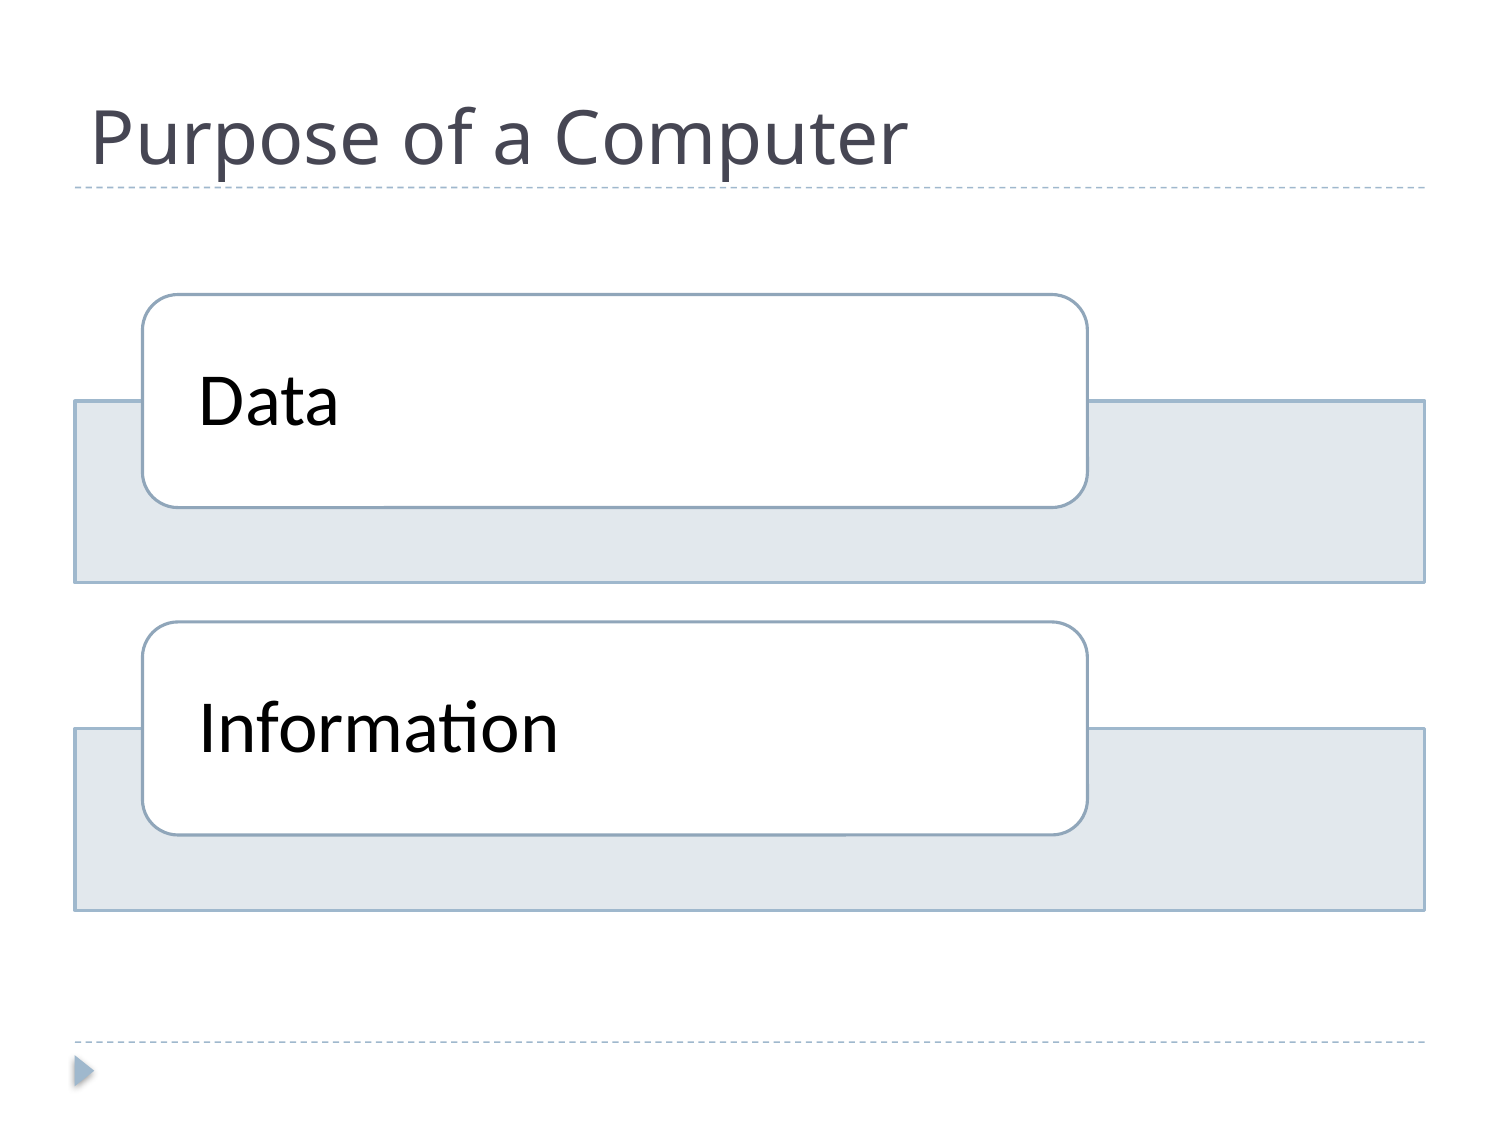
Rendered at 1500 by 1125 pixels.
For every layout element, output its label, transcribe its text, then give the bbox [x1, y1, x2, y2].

title Purpose of a Computer [75, 24, 1425, 188]
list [74, 290, 1426, 915]
